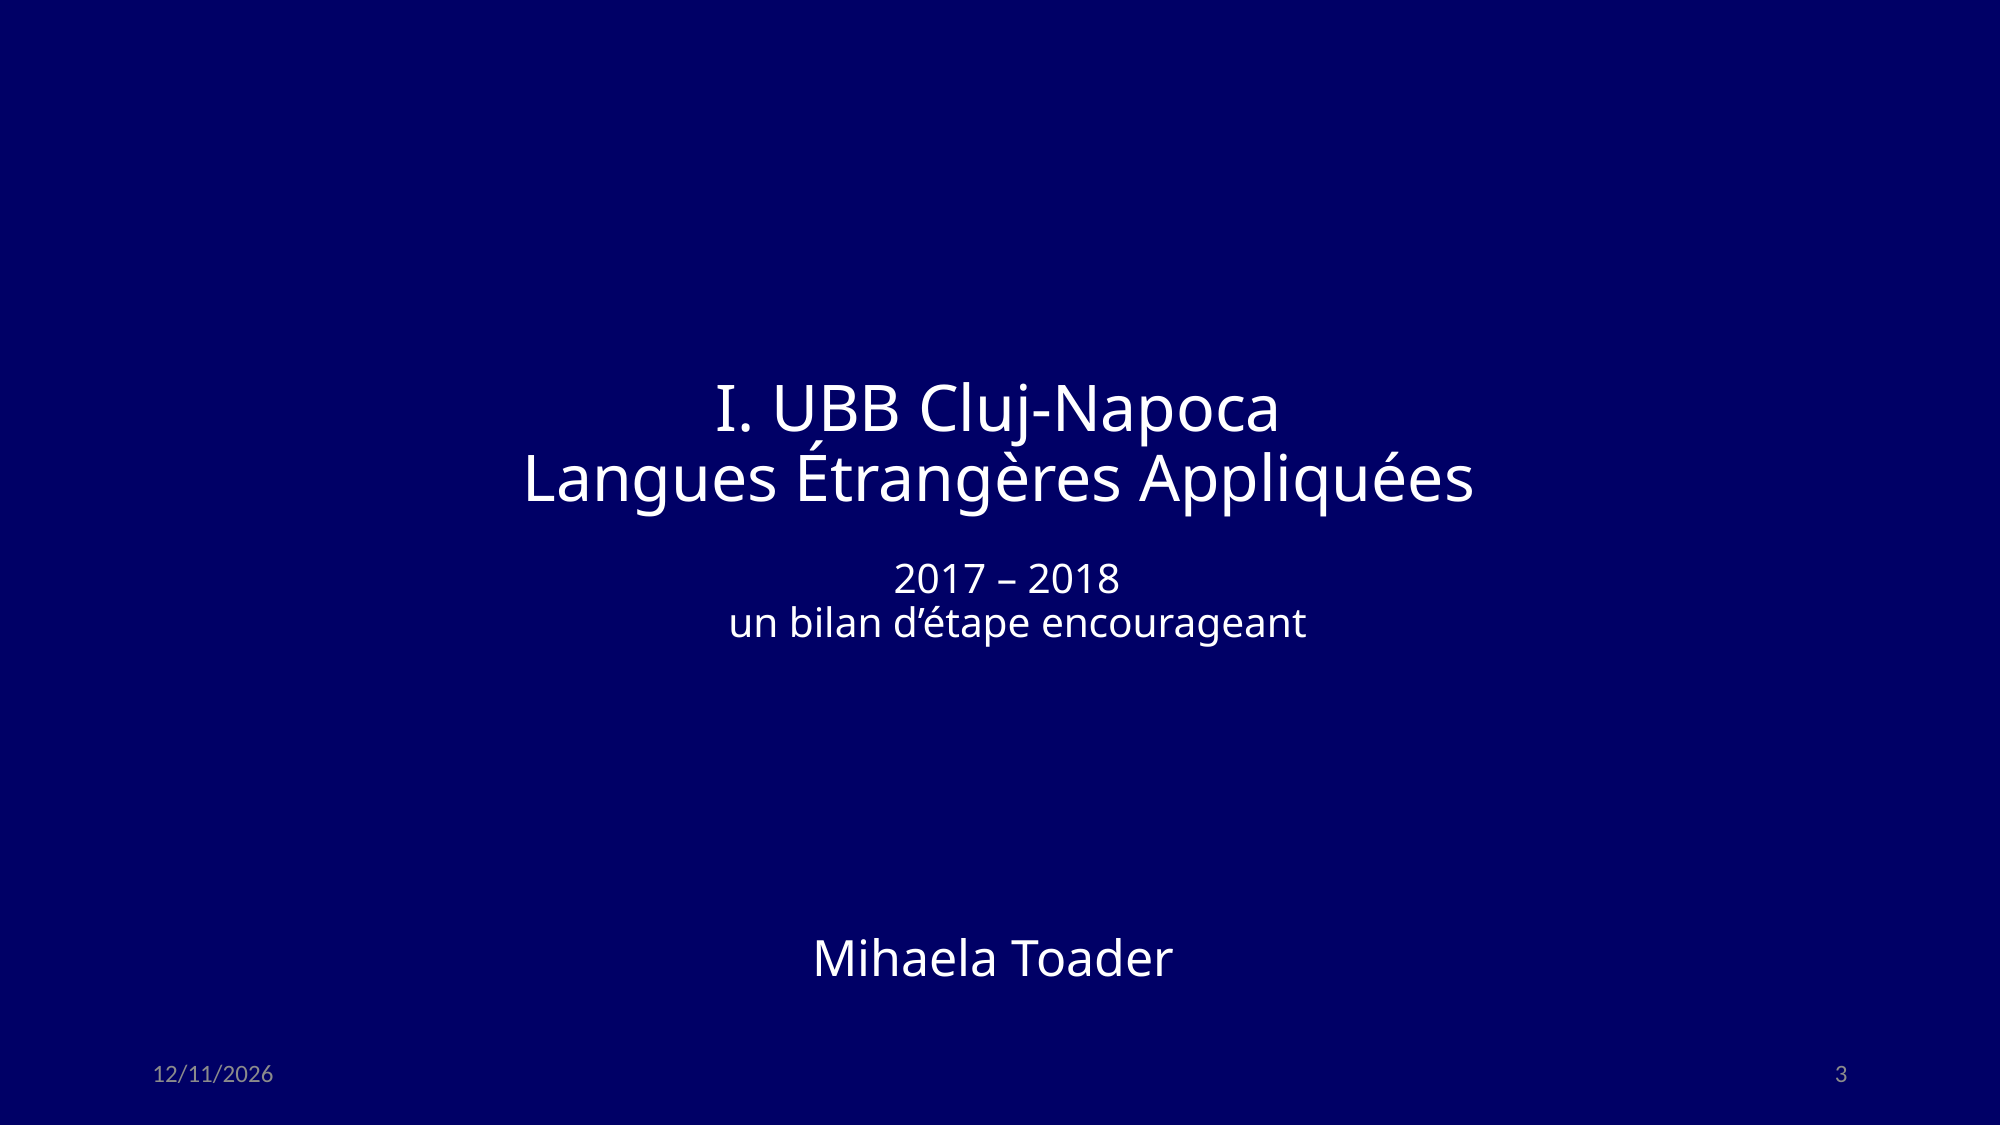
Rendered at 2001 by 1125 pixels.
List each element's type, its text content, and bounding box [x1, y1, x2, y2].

list Mihaela Toader [136, 926, 1862, 999]
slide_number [137, 1042, 588, 1103]
title I. UBB Cluj-Napoca Langues Étrangères Appliquées 2017 – 2018 un bilan d’étape encourageant [114, 159, 1900, 749]
slide_number 3 [1412, 1042, 1863, 1103]
